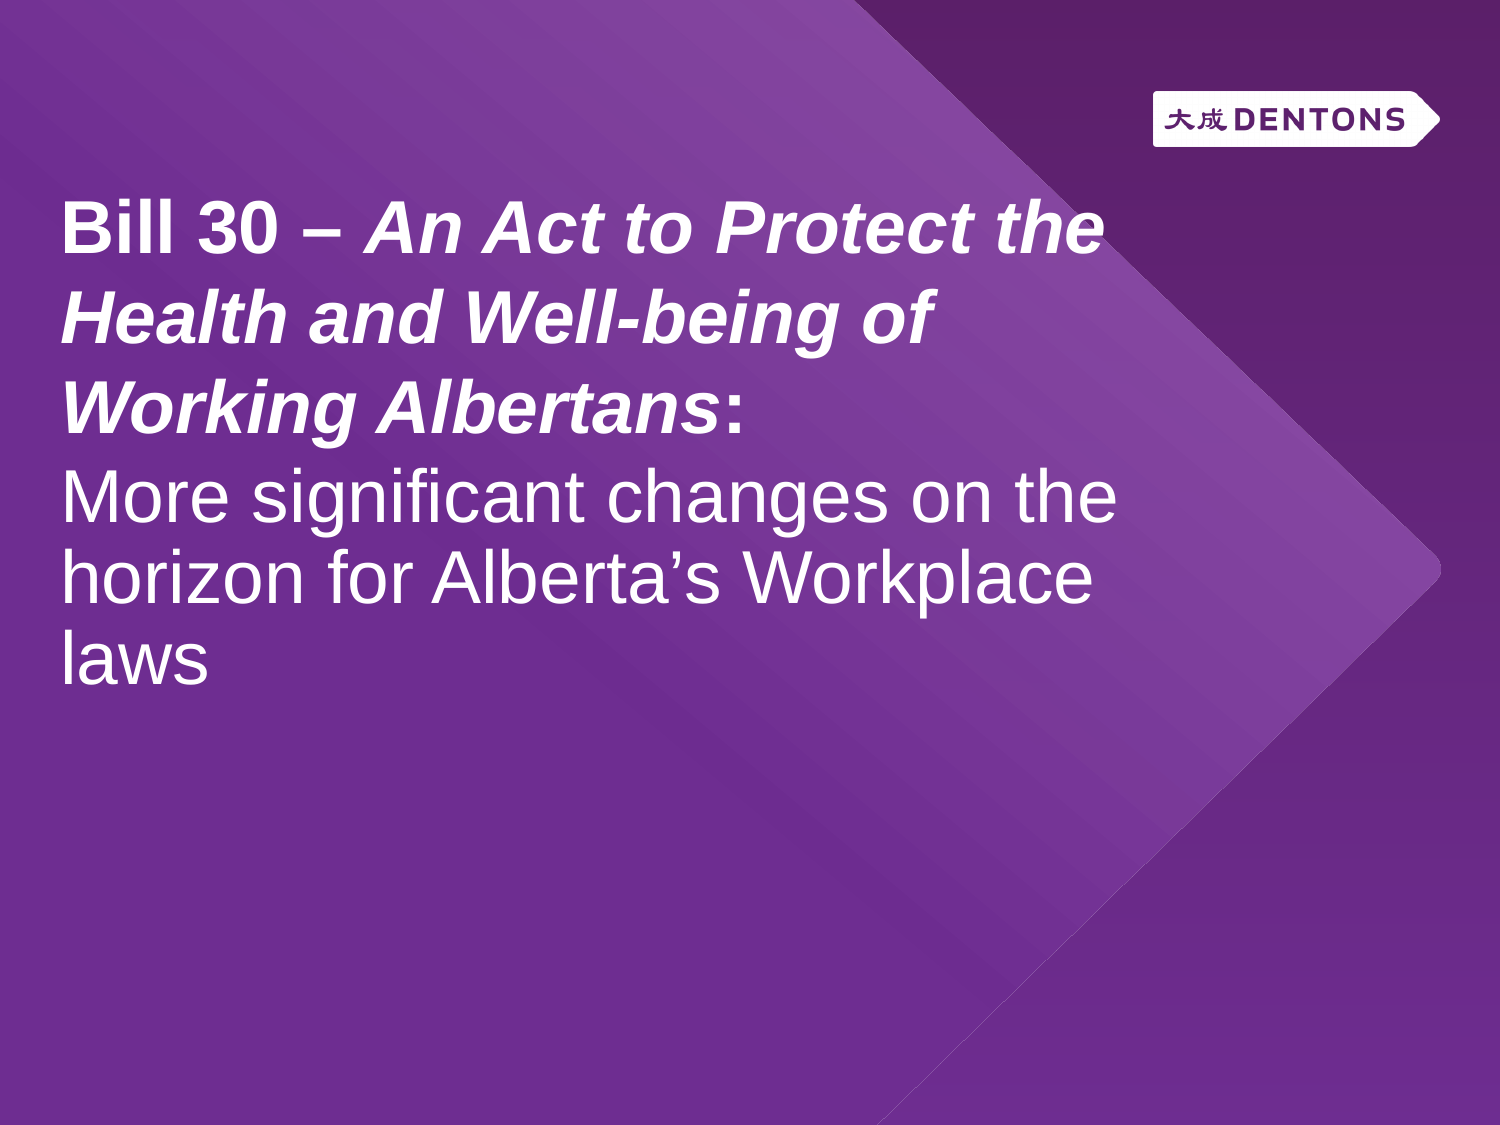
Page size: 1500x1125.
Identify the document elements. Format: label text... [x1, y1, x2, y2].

title Bill 30 – An Act to Protect the Health and Well-being of Working Albertans: [60, 175, 1189, 449]
picture [1153, 91, 1440, 147]
subtitle More significant changes on the horizon for Alberta’s Workplace laws [60, 457, 1189, 668]
